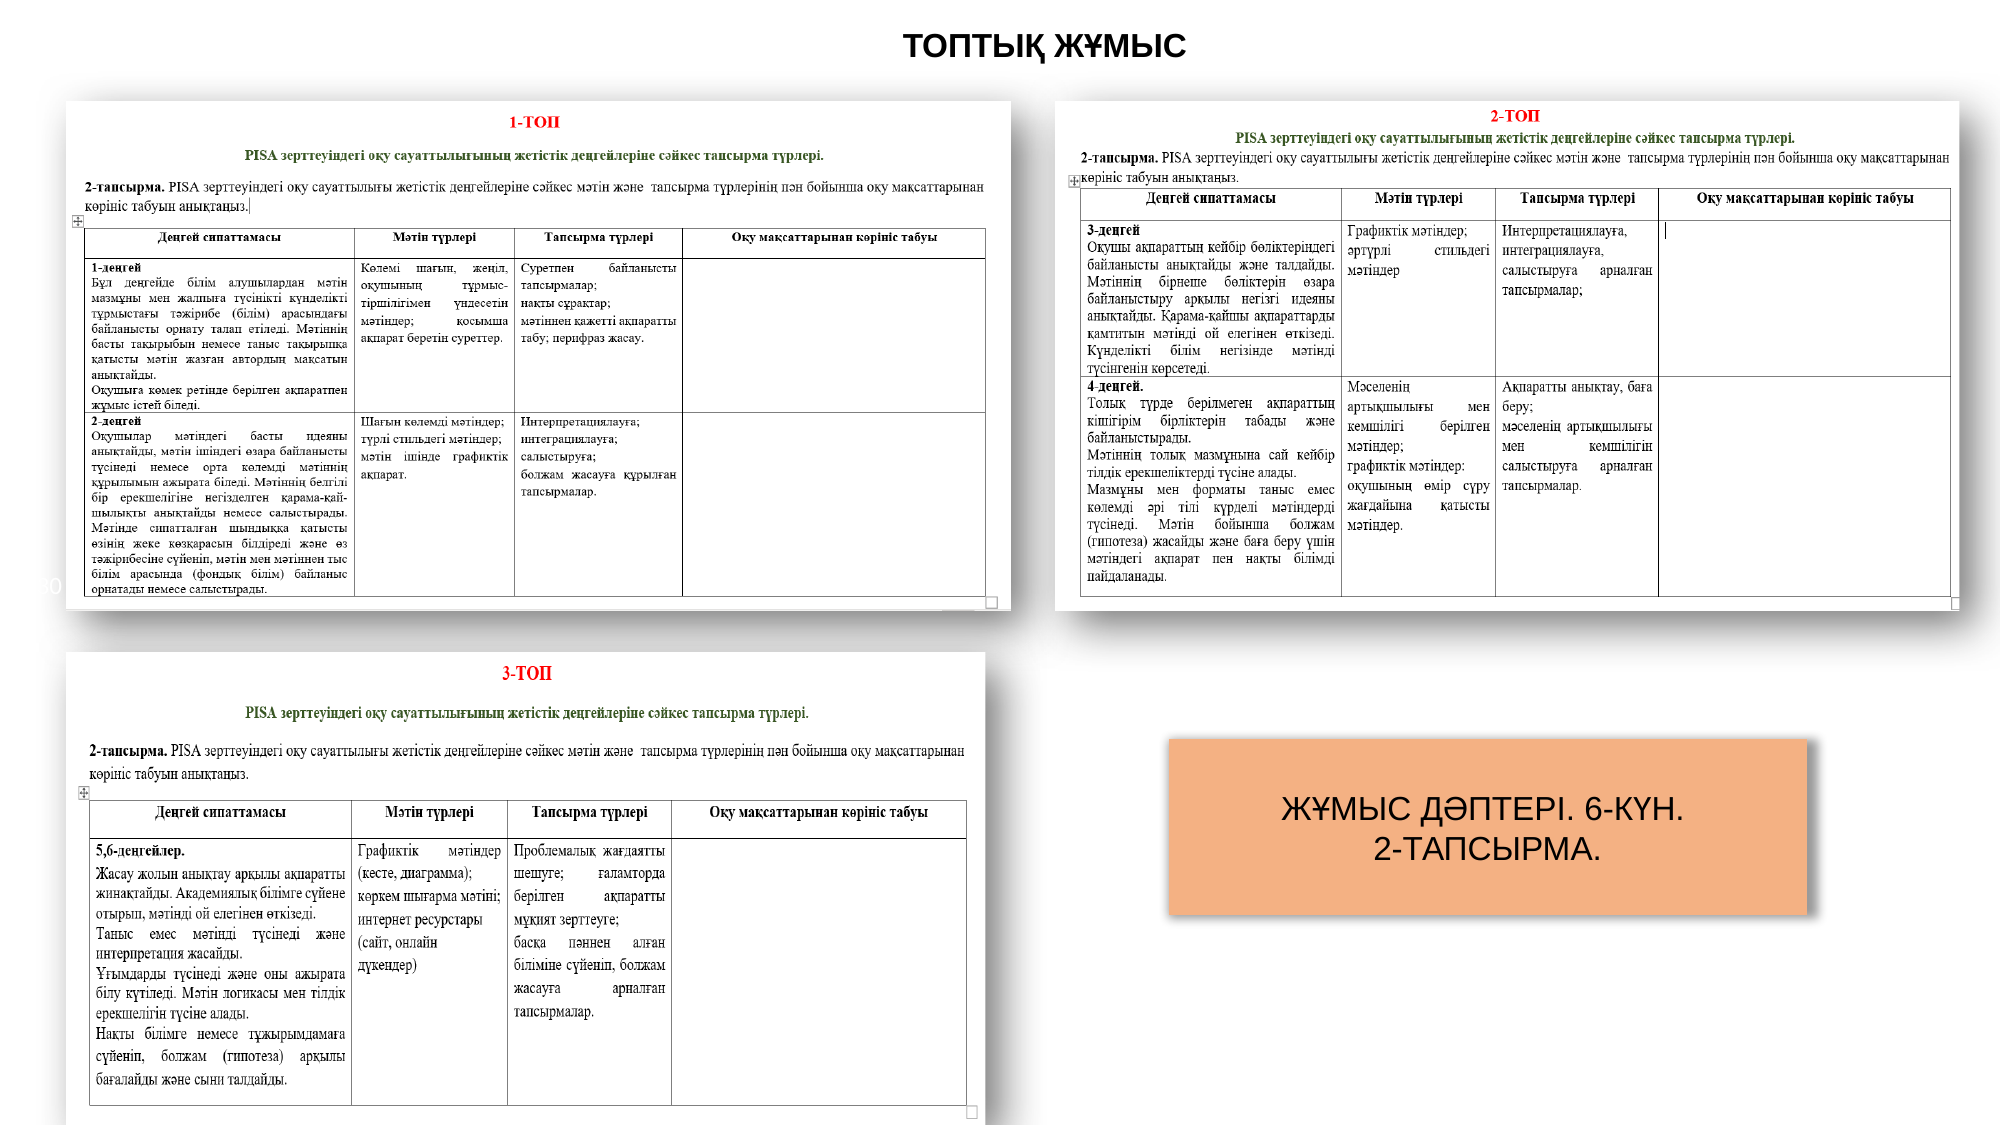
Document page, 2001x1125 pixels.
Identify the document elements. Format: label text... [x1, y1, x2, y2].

title ТОПТЫҚ ЖҰМЫС [671, 18, 1429, 73]
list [66, 101, 1011, 611]
picture [66, 652, 986, 1125]
picture [1055, 101, 1960, 611]
text_box ЖҰМЫС ДӘПТЕРІ. 6-КҮН. 2-ТАПСЫРМА. [1169, 739, 1807, 915]
slide_number 30 [11, 554, 87, 615]
